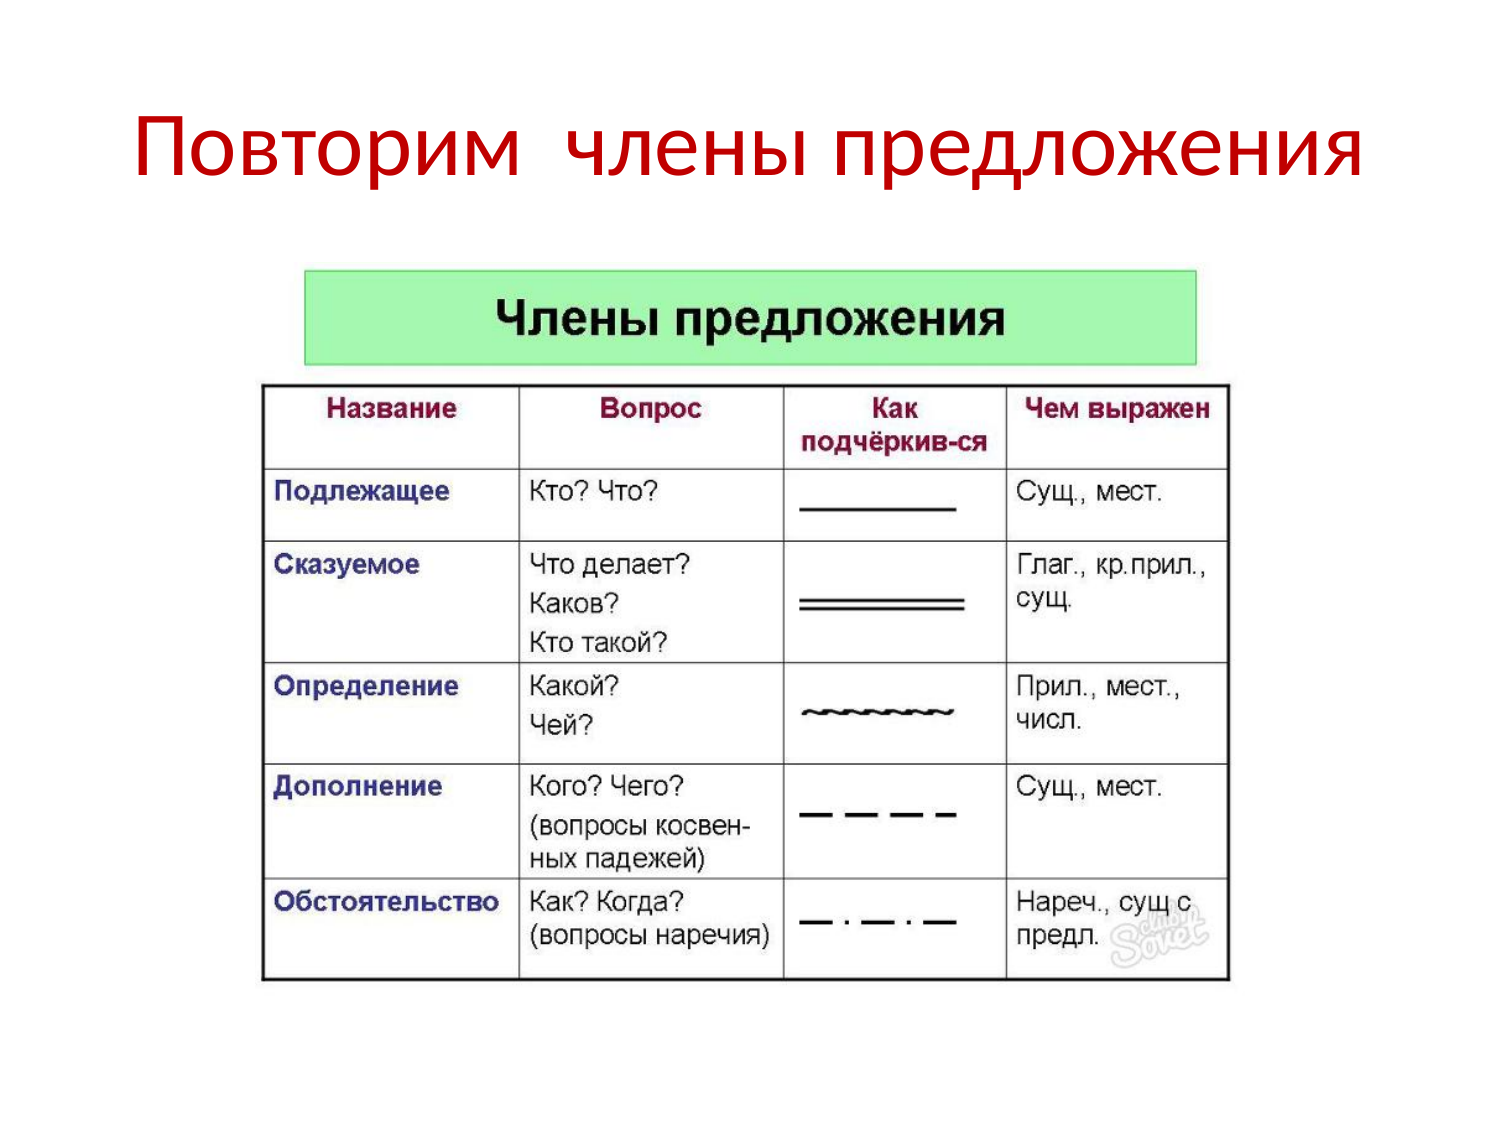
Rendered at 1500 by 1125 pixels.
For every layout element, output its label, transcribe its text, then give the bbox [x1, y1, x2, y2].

title Повторим члены предложения [75, 45, 1425, 233]
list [254, 262, 1246, 1006]
